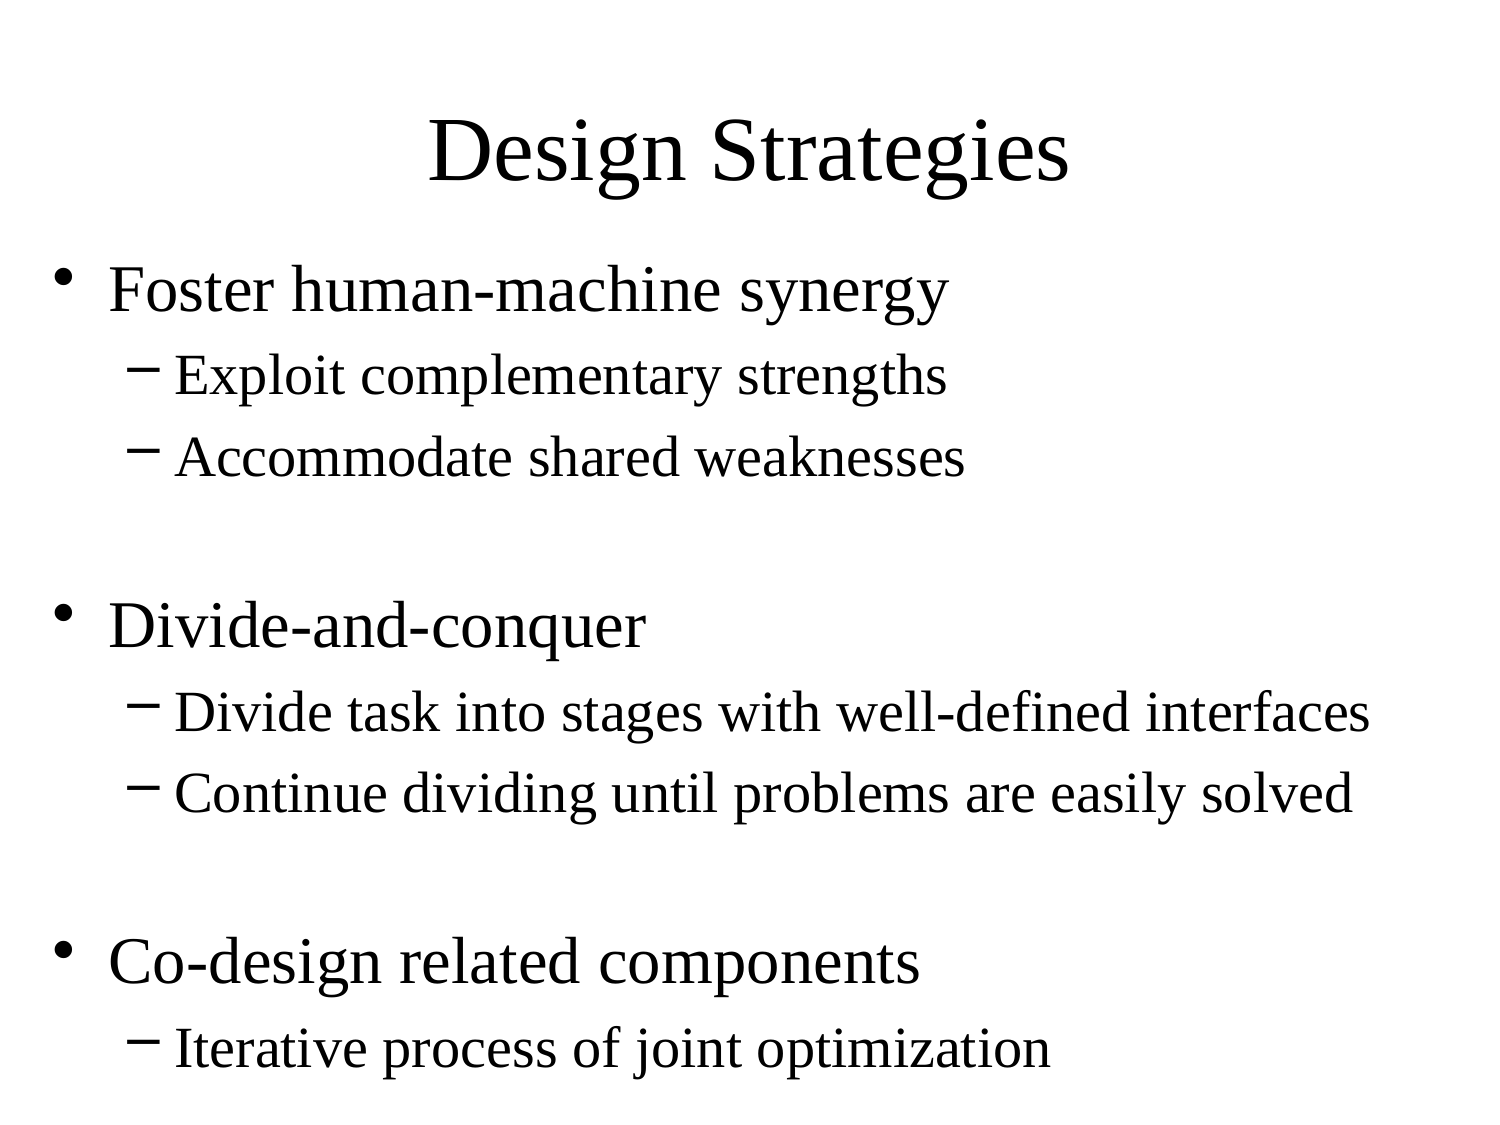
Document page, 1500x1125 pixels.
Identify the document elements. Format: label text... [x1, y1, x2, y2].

list Foster human-machine synergy Exploit complementary strengths Accommodate shared weaknesses Divide-and-conquer Divide task into stages with well-defined interfaces Continue dividing until problems are easily solved Co-design related components Iterative process of joint optimization [37, 237, 1475, 1125]
title Design Strategies [112, 50, 1388, 237]
